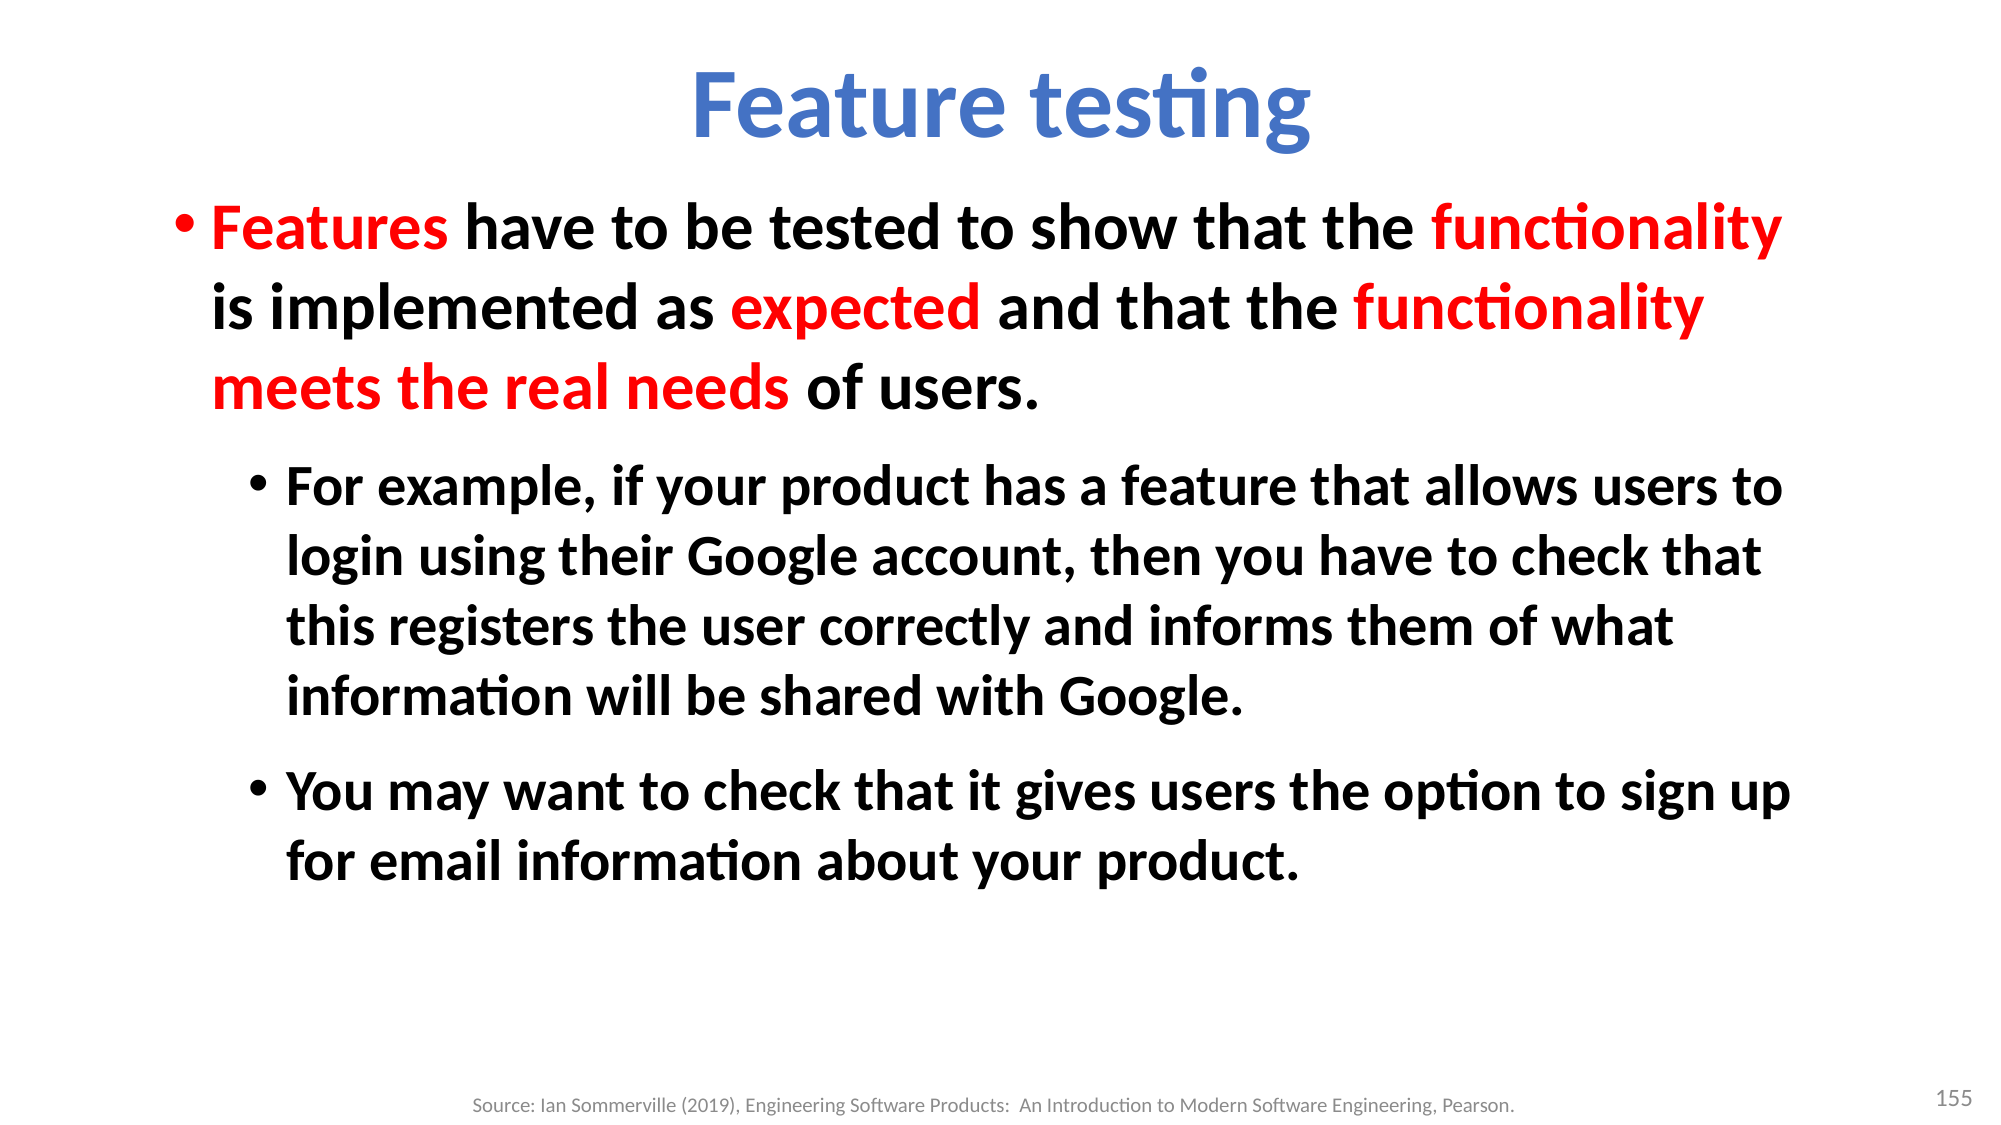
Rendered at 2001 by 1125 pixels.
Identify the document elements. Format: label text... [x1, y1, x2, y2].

list Features have to be tested to show that the functionality is implemented as expected and that the functionality meets the real needs of users. For example, if your product has a feature that allows users to login using their Google account, then you have to check that this registers the user correctly and informs them of what information will be shared with Google. You may want to check that it gives users the option to sign up for email information about your product. [158, 174, 1831, 1070]
title Feature testing [326, 19, 1677, 175]
slide_number 155 [1830, 1076, 1989, 1116]
footer Source: Ian Sommerville (2019), Engineering Software Products: An Introduction to Modern Software Engineering, Pearson. [350, 1082, 1638, 1125]
